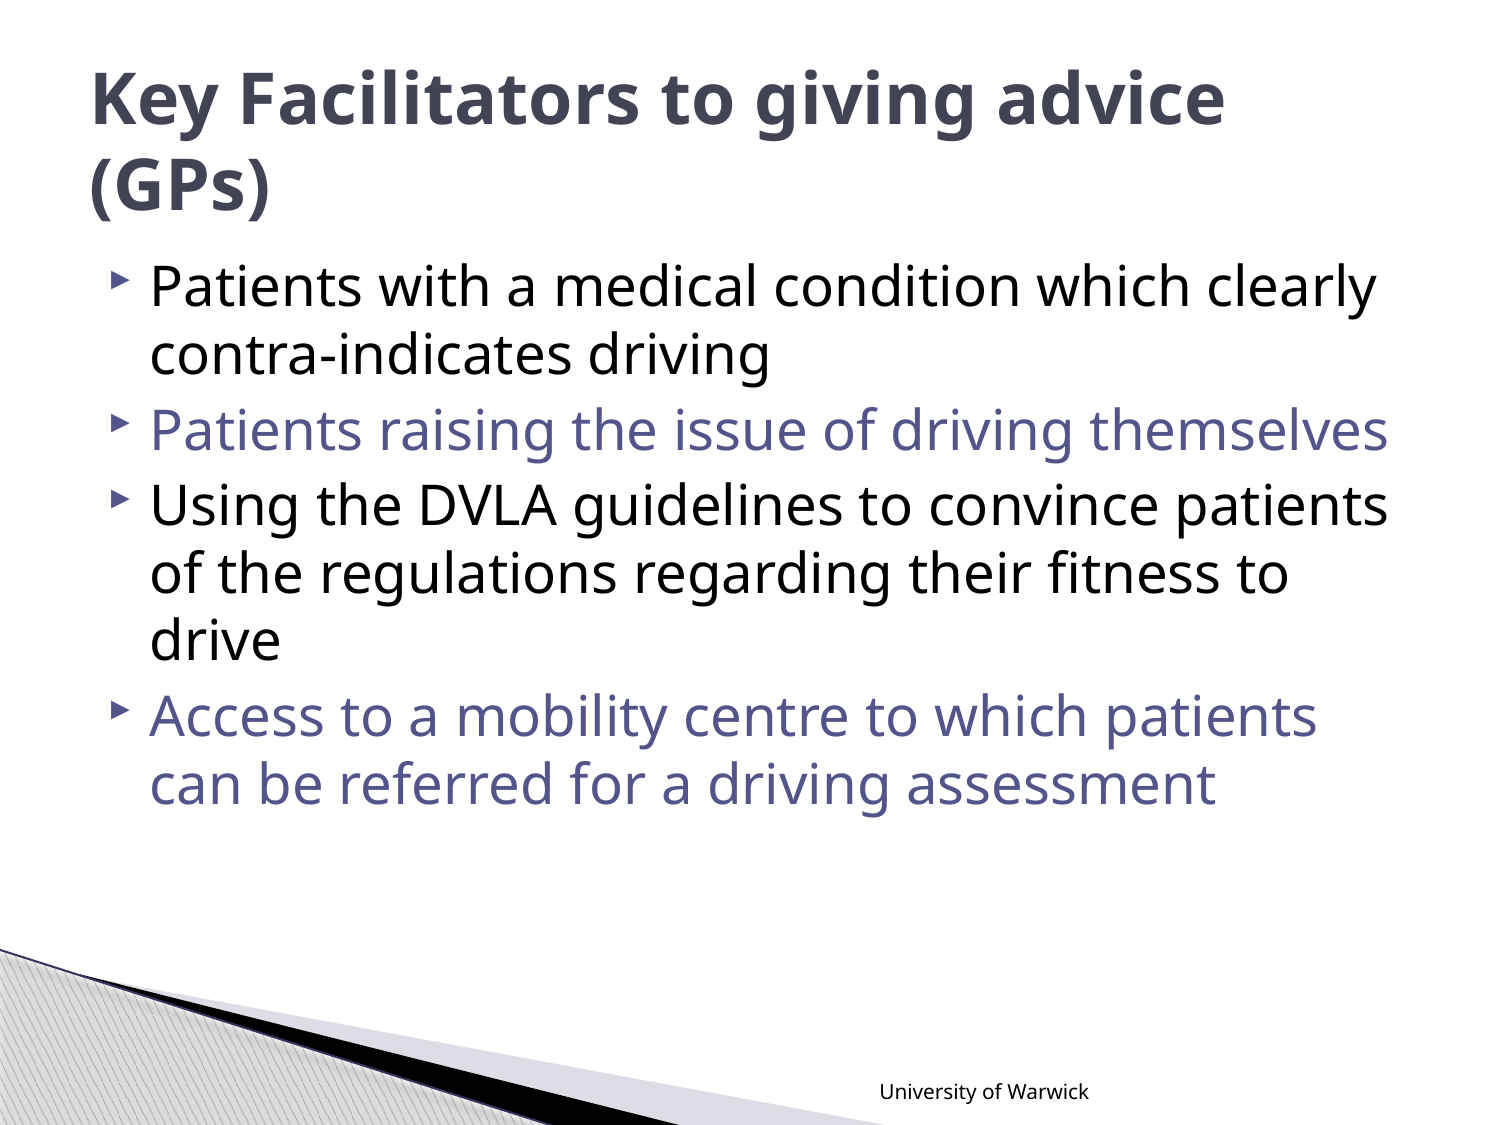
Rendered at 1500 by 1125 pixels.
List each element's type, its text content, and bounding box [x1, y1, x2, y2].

list Patients with a medical condition which clearly contra-indicates driving Patients raising the issue of driving themselves Using the DVLA guidelines to convince patients of the regulations regarding their fitness to drive Access to a mobility centre to which patients can be referred for a driving assessment [74, 242, 1426, 986]
title Key Facilitators to giving advice (GPs) [75, 45, 1425, 233]
footer University of Warwick [718, 1051, 1105, 1112]
